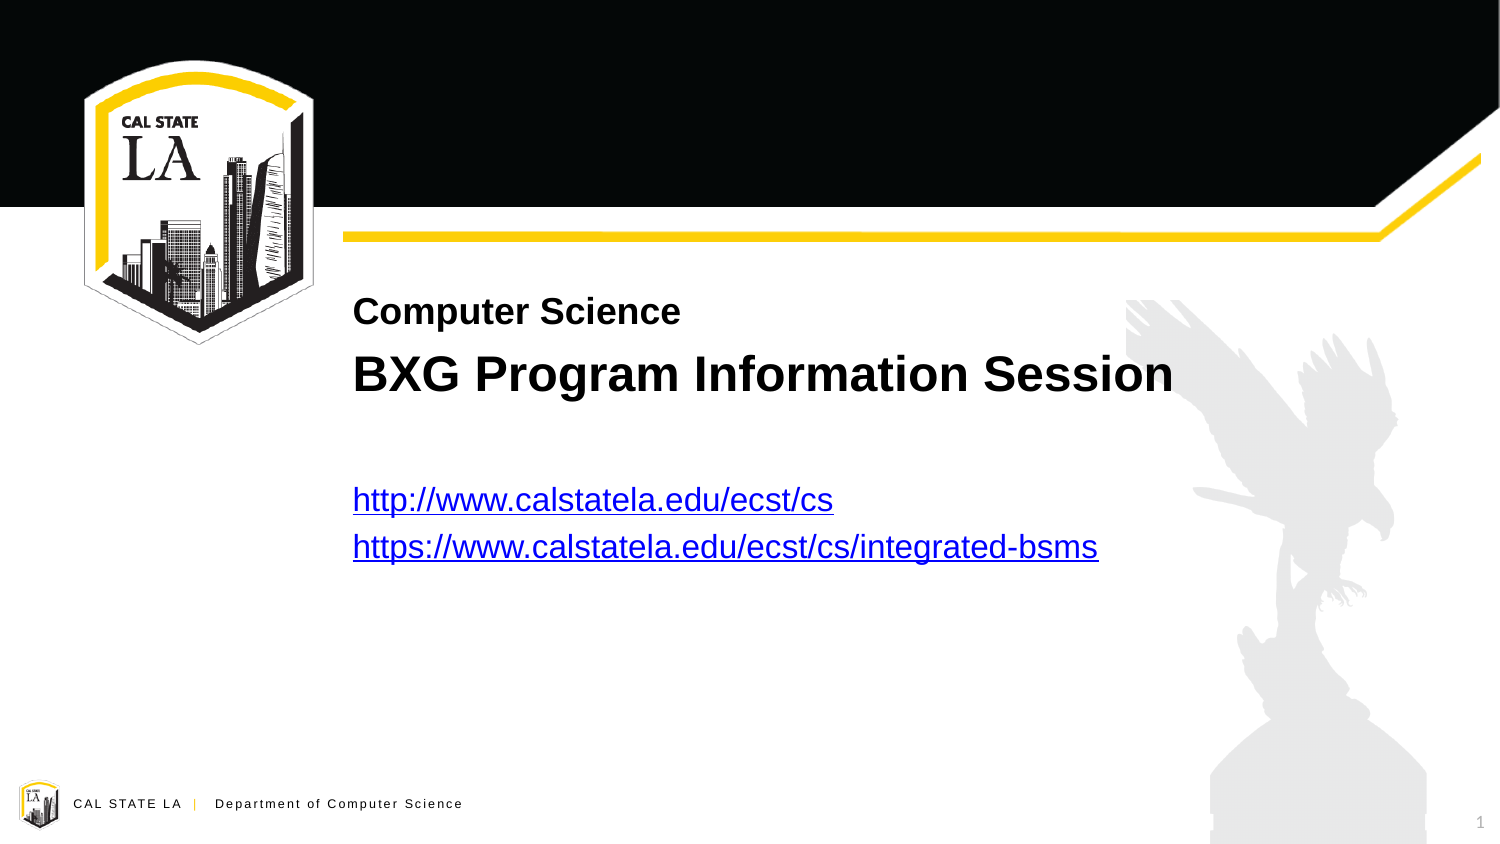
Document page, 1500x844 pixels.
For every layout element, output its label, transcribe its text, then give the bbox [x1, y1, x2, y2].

slide_number 1 [1149, 798, 1500, 844]
picture [0, 0, 1500, 348]
picture [13, 774, 66, 831]
subtitle Computer Science BXG Program Information Session http://www.calstatela.edu/ecst/cs https://www.calstatela.edu/ecst/cs/integrated-bsms [337, 279, 1481, 763]
